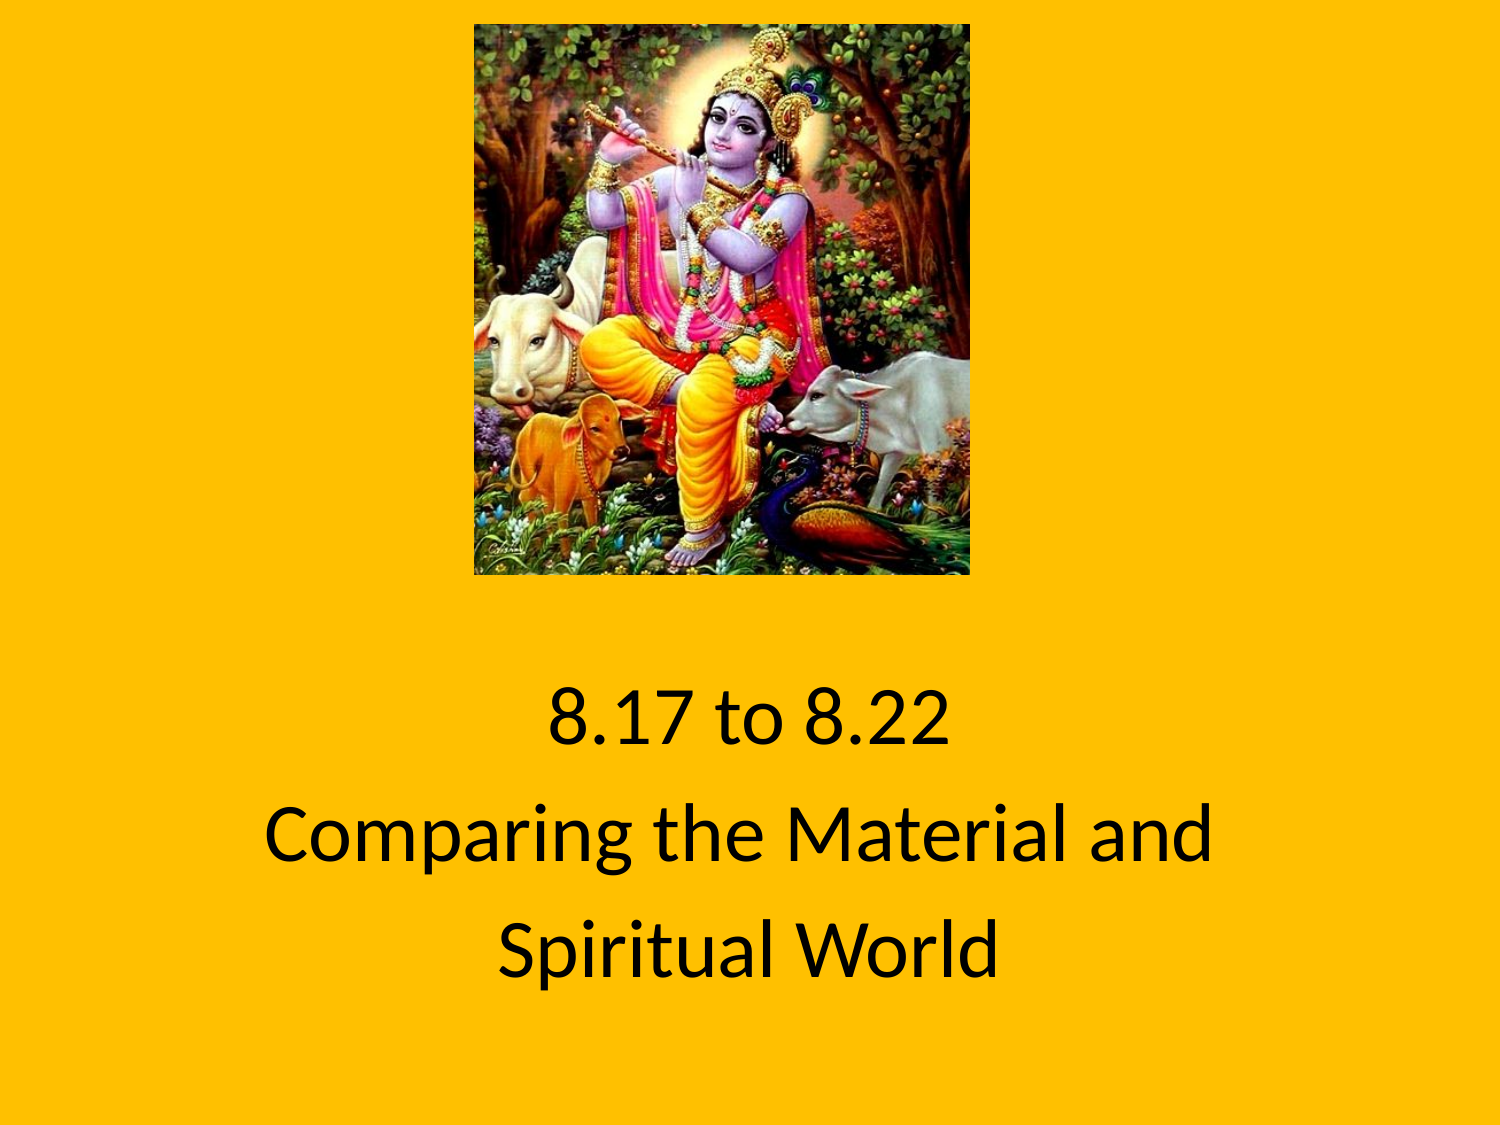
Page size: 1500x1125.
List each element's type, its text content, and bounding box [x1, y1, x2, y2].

list 8.17 to 8.22 Comparing the Material and Spiritual World [75, 537, 1425, 1005]
picture [474, 24, 971, 576]
